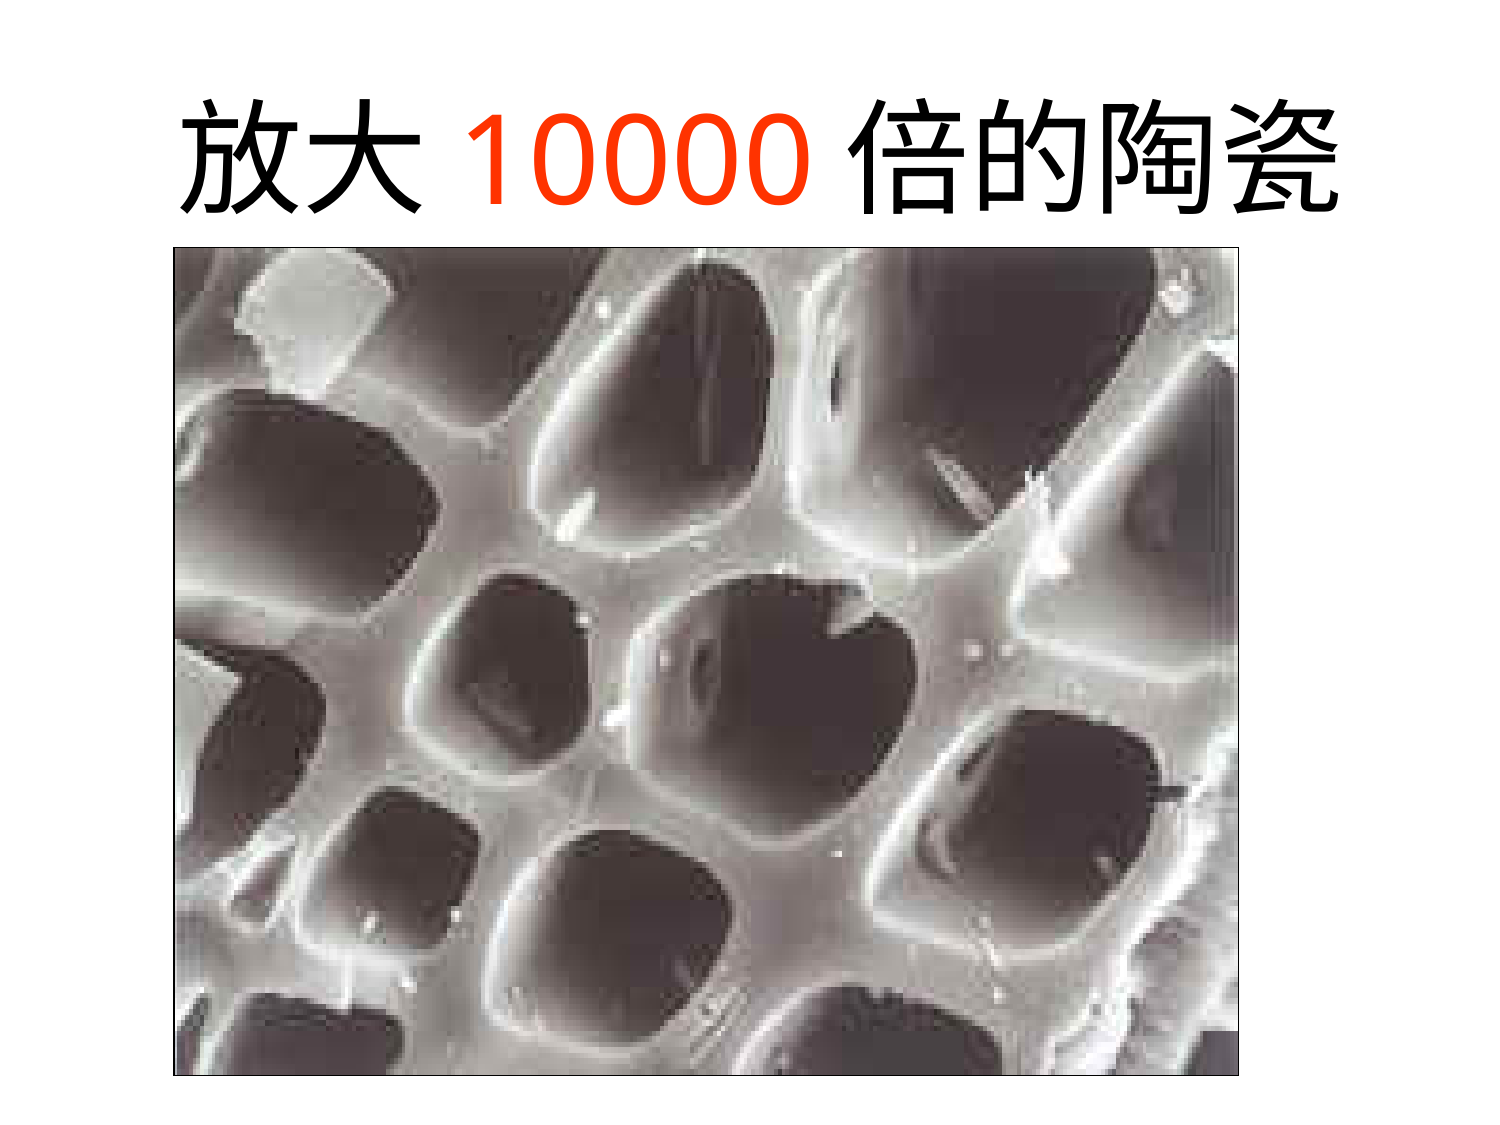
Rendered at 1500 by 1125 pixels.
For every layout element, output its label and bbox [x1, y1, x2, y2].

text_box [162, 72, 1375, 1075]
